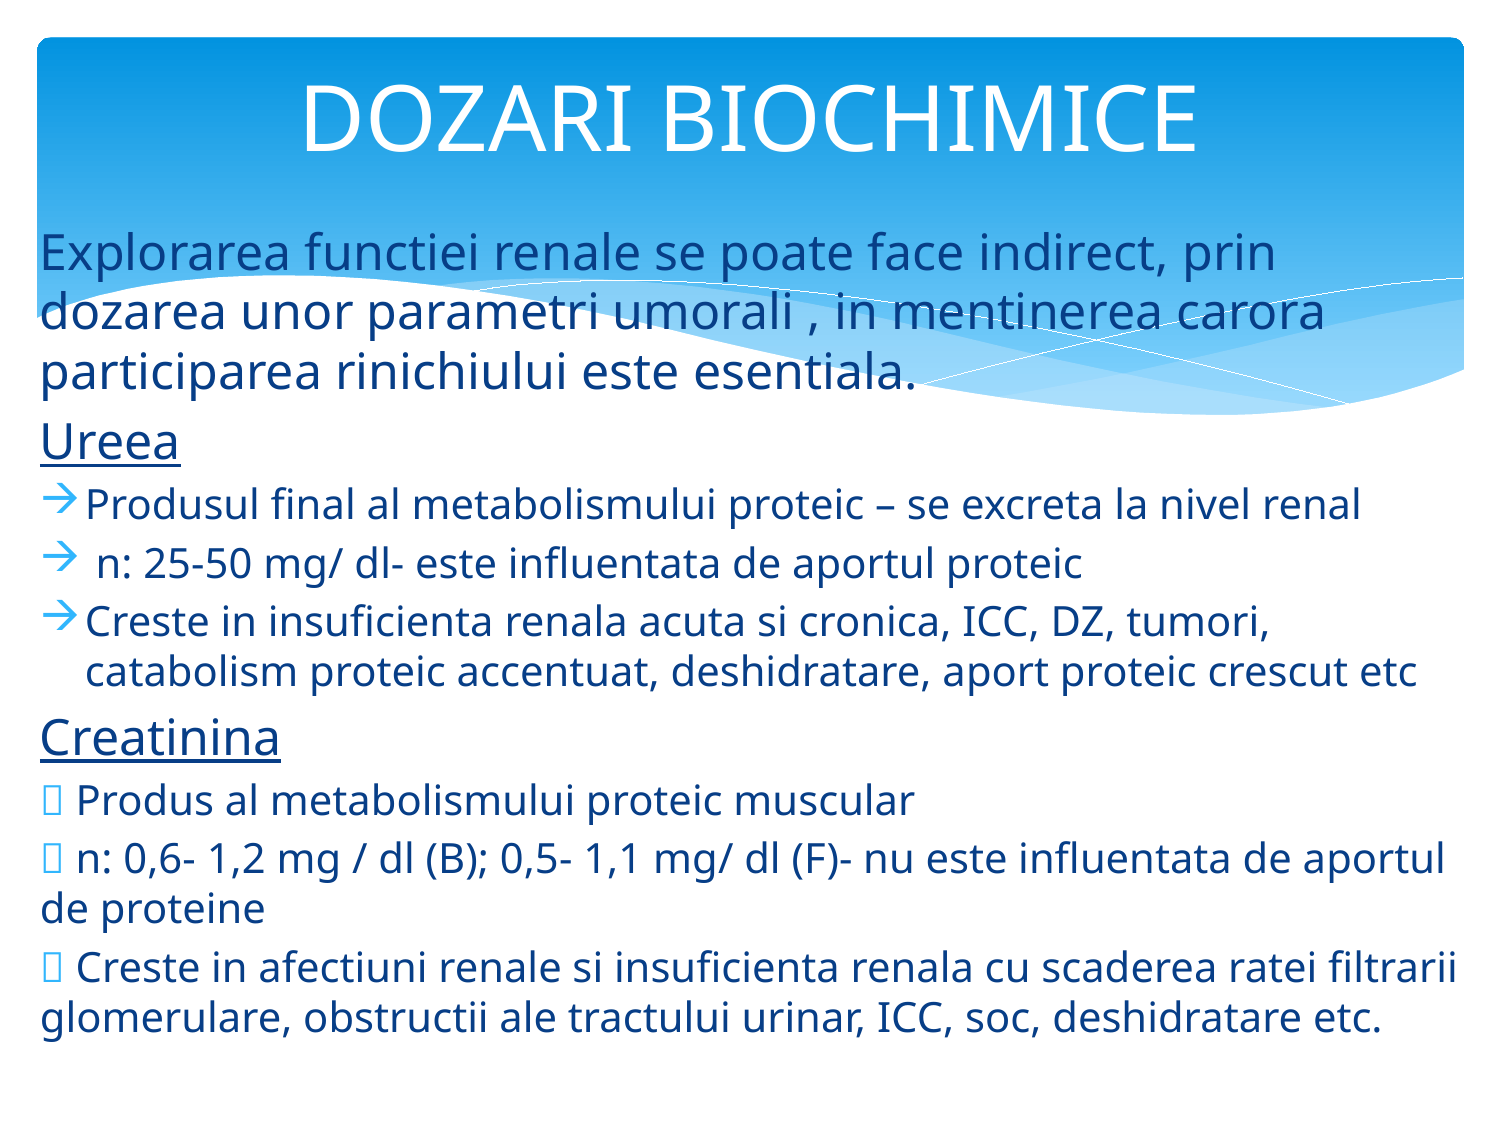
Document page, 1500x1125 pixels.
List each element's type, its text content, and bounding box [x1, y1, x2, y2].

list Explorarea functiei renale se poate face indirect, prin dozarea unor parametri umorali , in mentinerea carora participarea rinichiului este esentiala. Ureea Produsul final al metabolismului proteic – se excreta la nivel renal n: 25-50 mg/ dl- este influentata de aportul proteic Creste in insuficienta renala acuta si cronica, ICC, DZ, tumori, catabolism proteic accentuat, deshidratare, aport proteic crescut etc Creatinina  Produs al metabolismului proteic muscular  n: 0,6- 1,2 mg / dl (B); 0,5- 1,1 mg/ dl (F)- nu este influentata de aportul de proteine  Creste in afectiuni renale si insuficienta renala cu scaderea ratei filtrarii glomerulare, obstructii ale tractului urinar, ICC, soc, deshidratare etc. [24, 212, 1475, 1100]
title DOZARI BIOCHIMICE [75, 12, 1425, 218]
